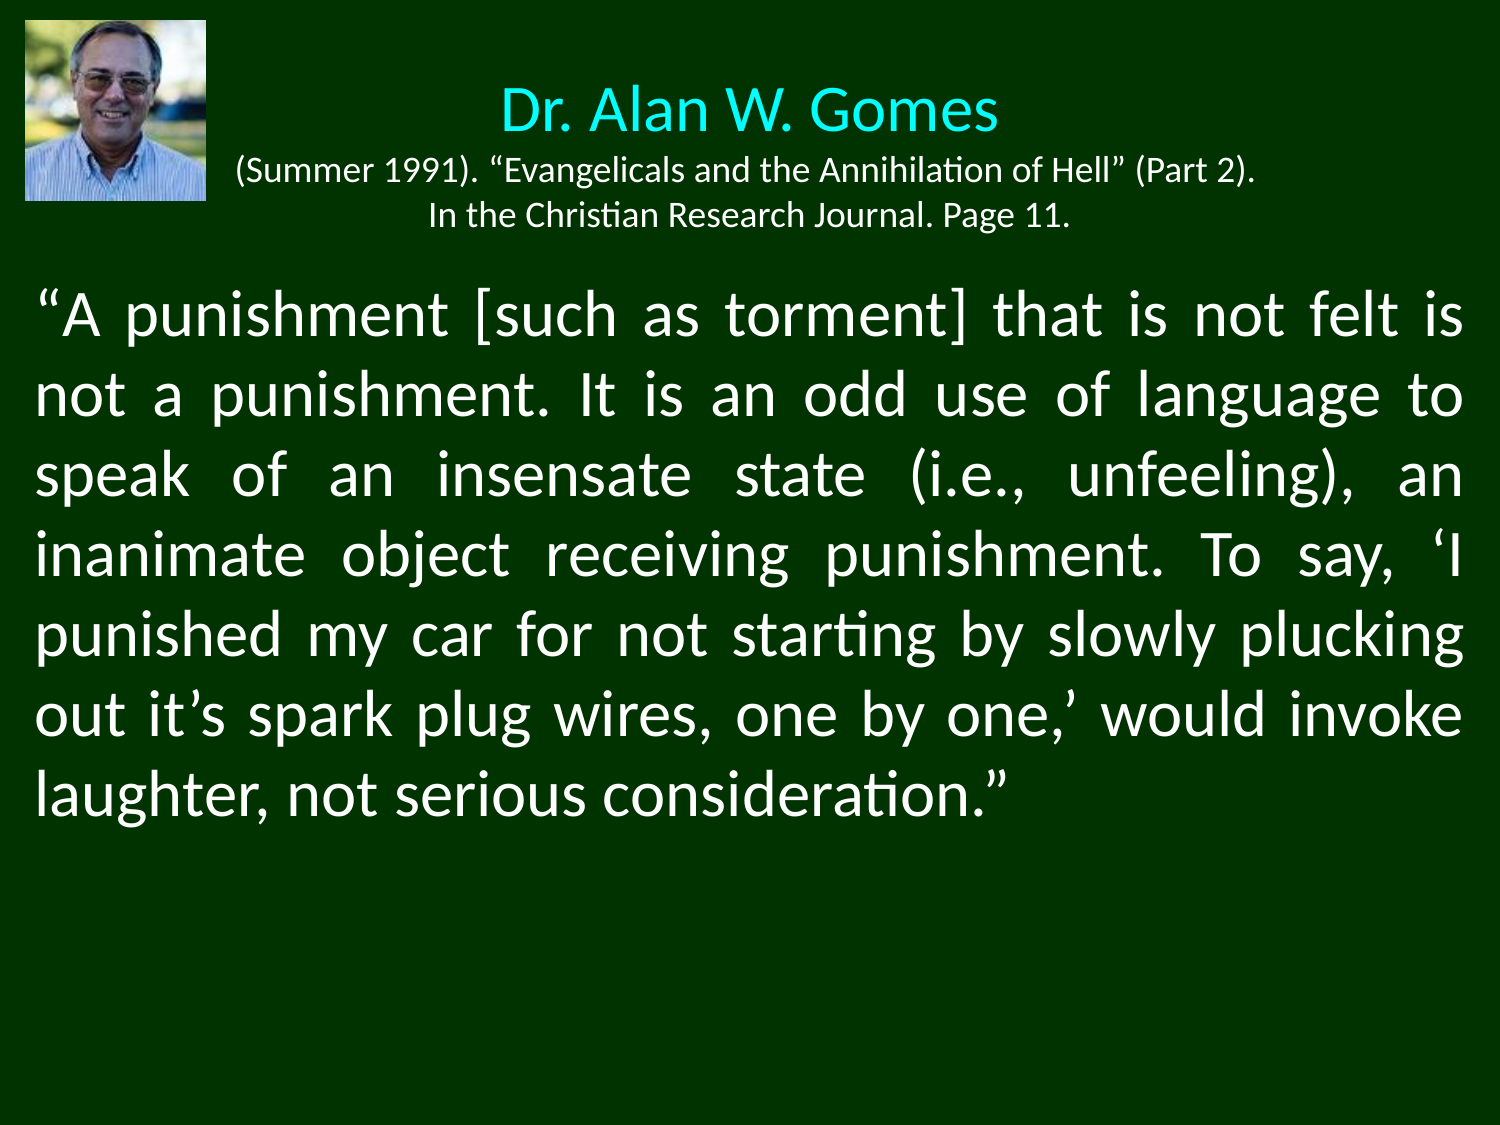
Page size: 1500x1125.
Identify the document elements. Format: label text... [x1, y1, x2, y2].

text_box “A punishment [such as torment] that is not felt is not a punishment. It is an odd use of language to speak of an insensate state (i.e., unfeeling), an inanimate object receiving punishment. To say, ‘I punished my car for not starting by slowly plucking out it’s spark plug wires, one by one,’ would invoke laughter, not serious consideration.” [19, 262, 1481, 1012]
title Dr. Alan W. Gomes (Summer 1991). “Evangelicals and the Annihilation of Hell” (Part 2). In the Christian Research Journal. Page 11. [205, 37, 1295, 262]
picture [25, 19, 206, 201]
